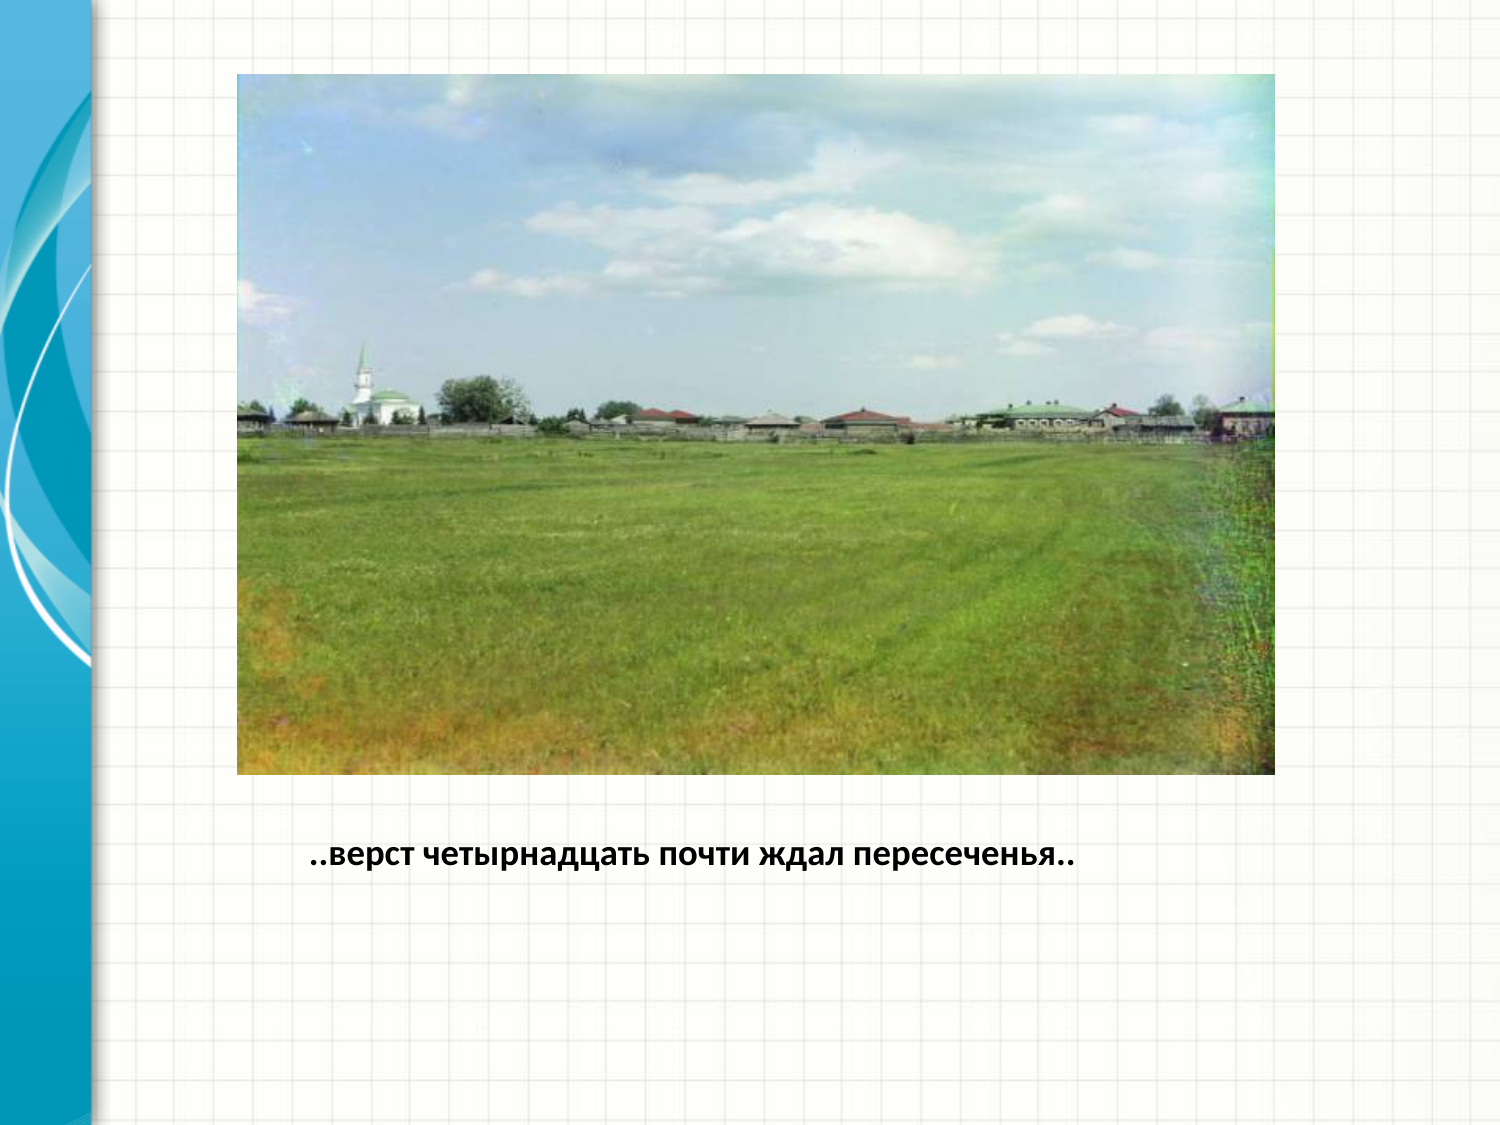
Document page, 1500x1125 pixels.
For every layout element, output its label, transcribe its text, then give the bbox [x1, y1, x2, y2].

title ..верст четырнадцать почти ждал пересеченья.. [293, 787, 1195, 881]
picture [0, 0, 1500, 1125]
